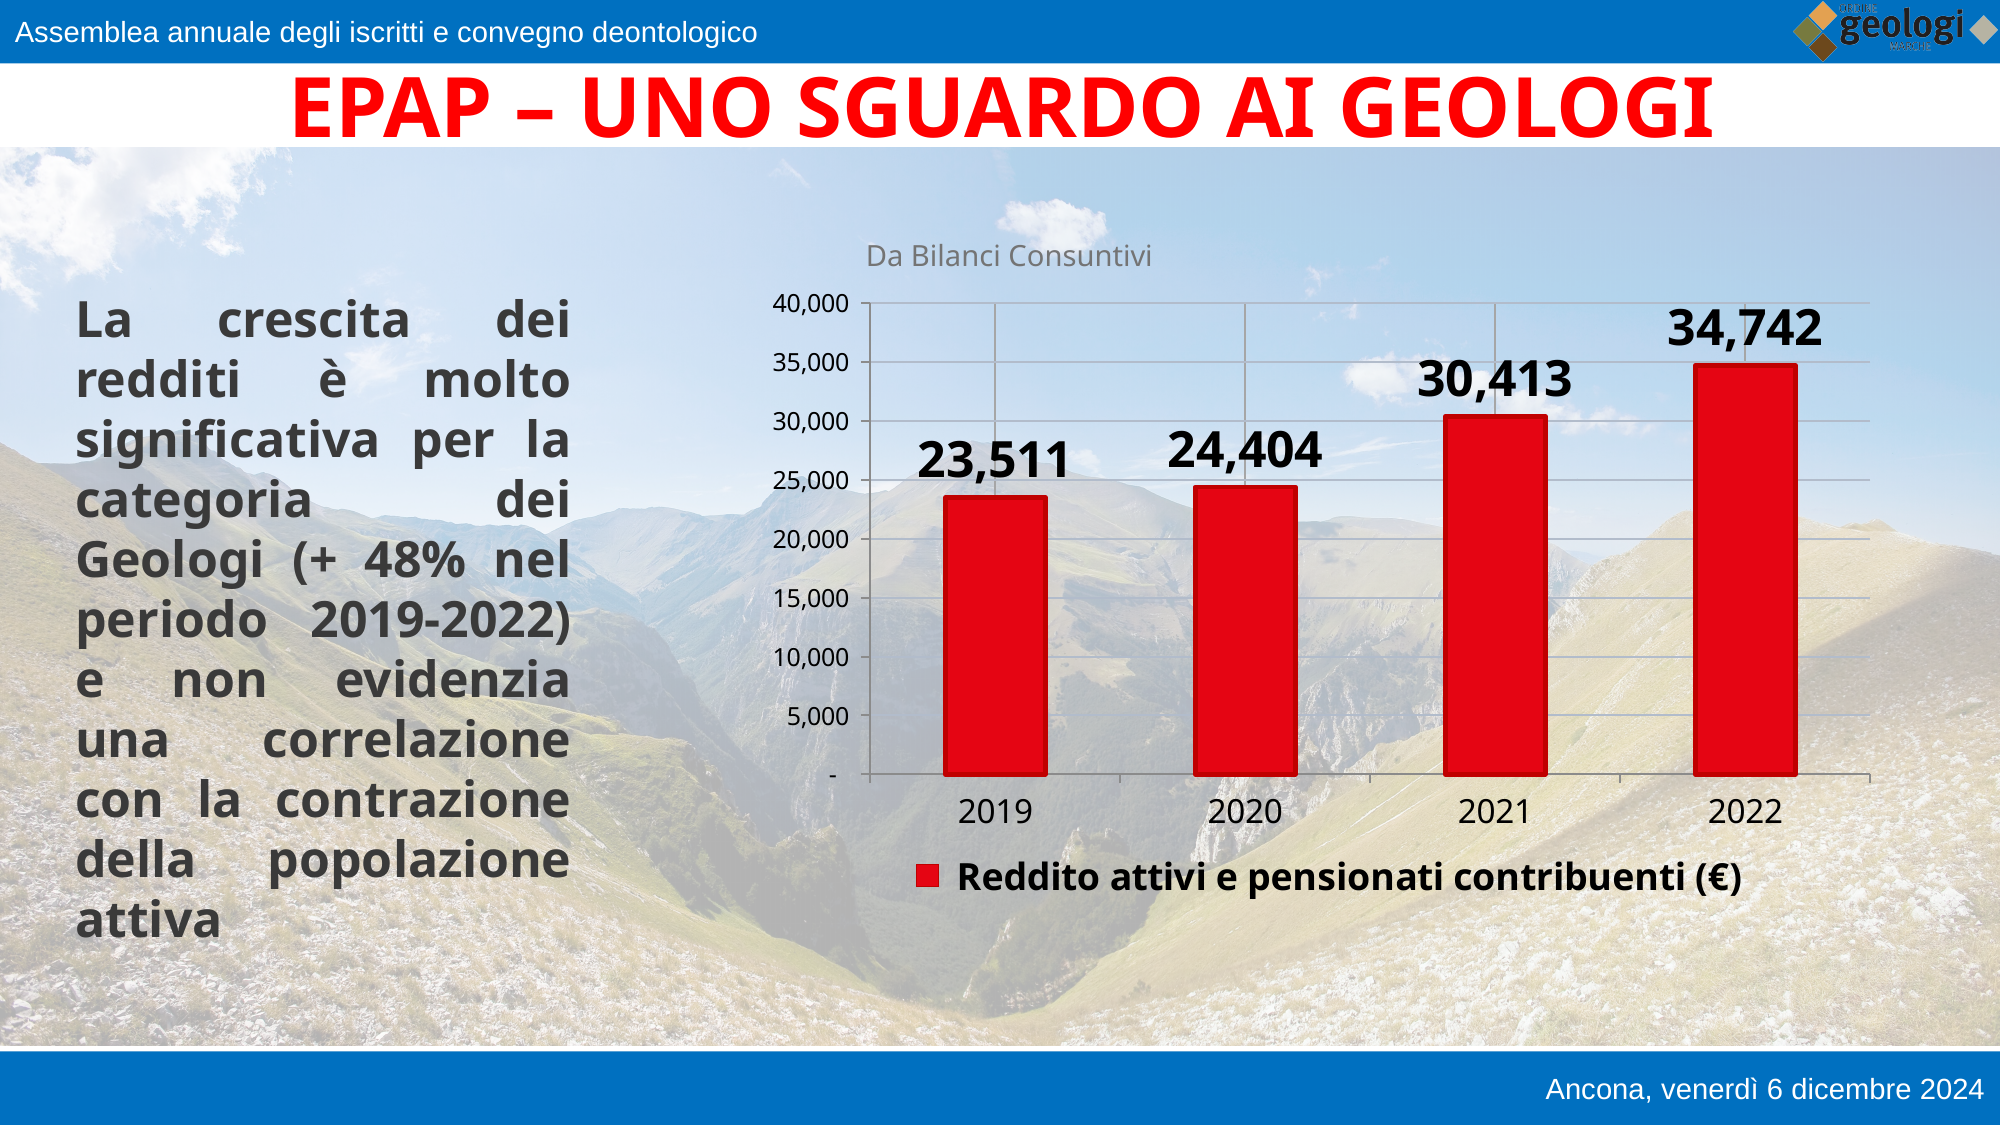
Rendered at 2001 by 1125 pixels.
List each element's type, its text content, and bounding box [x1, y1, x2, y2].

text_box Ancona, venerdì 6 dicembre 2024 [0, 1050, 2000, 1125]
text_box Assemblea annuale degli iscritti e convegno deontologico [0, 0, 1792, 65]
chart [719, 278, 1909, 936]
picture [0, 146, 2000, 1047]
picture [1792, 0, 1999, 62]
text_box EPAP – UNO SGUARDO AI GEOLOGI [2, 46, 2000, 146]
